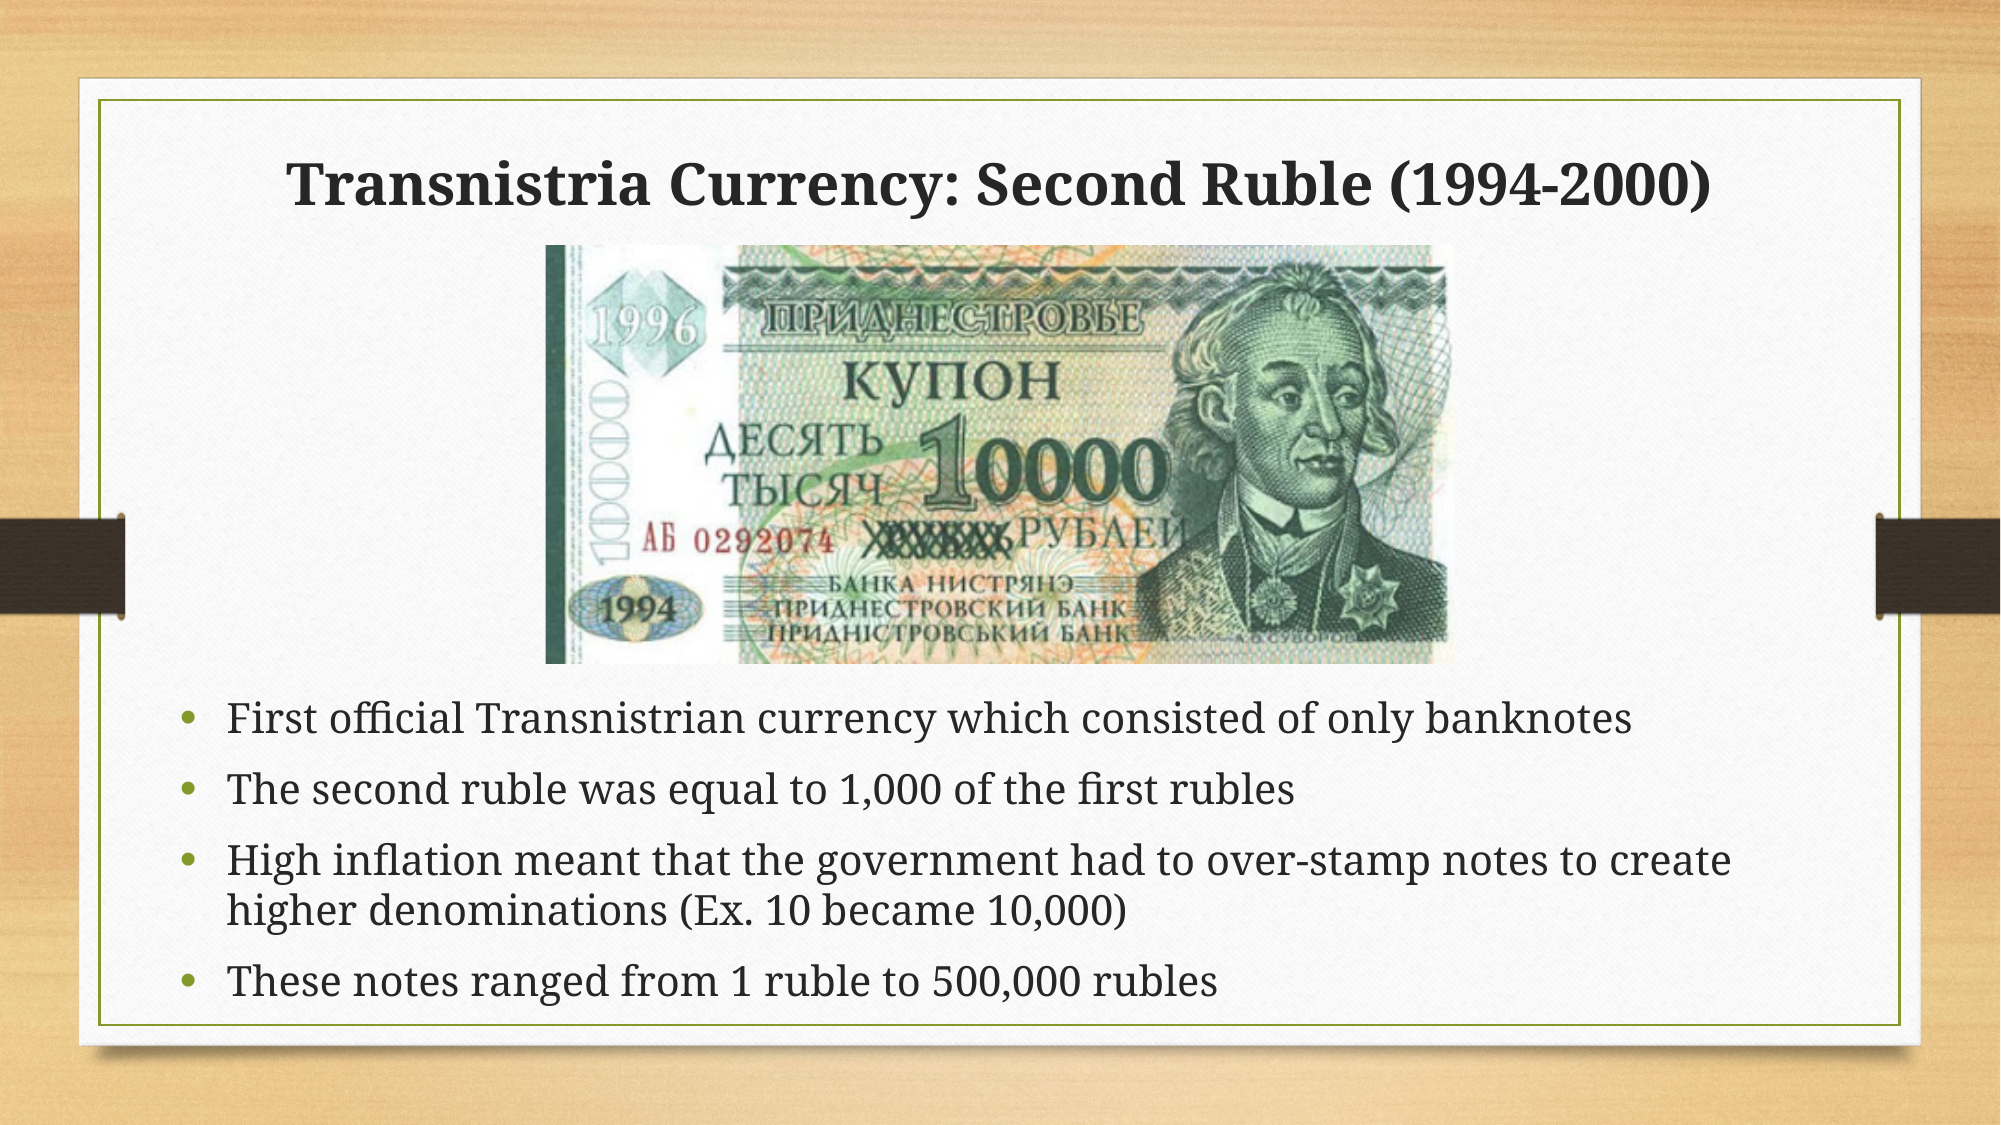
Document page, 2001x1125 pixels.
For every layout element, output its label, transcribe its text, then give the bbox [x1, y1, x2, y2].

title Transnistria Currency: Second Ruble (1994-2000) [109, 138, 1891, 225]
picture [0, 0, 2001, 1125]
list First official Transnistrian currency which consisted of only banknotes The second ruble was equal to 1,000 of the first rubles High inflation meant that the government had to over-stamp notes to create higher denominations (Ex. 10 became 10,000) These notes ranged from 1 ruble to 500,000 rubles [164, 684, 1867, 987]
